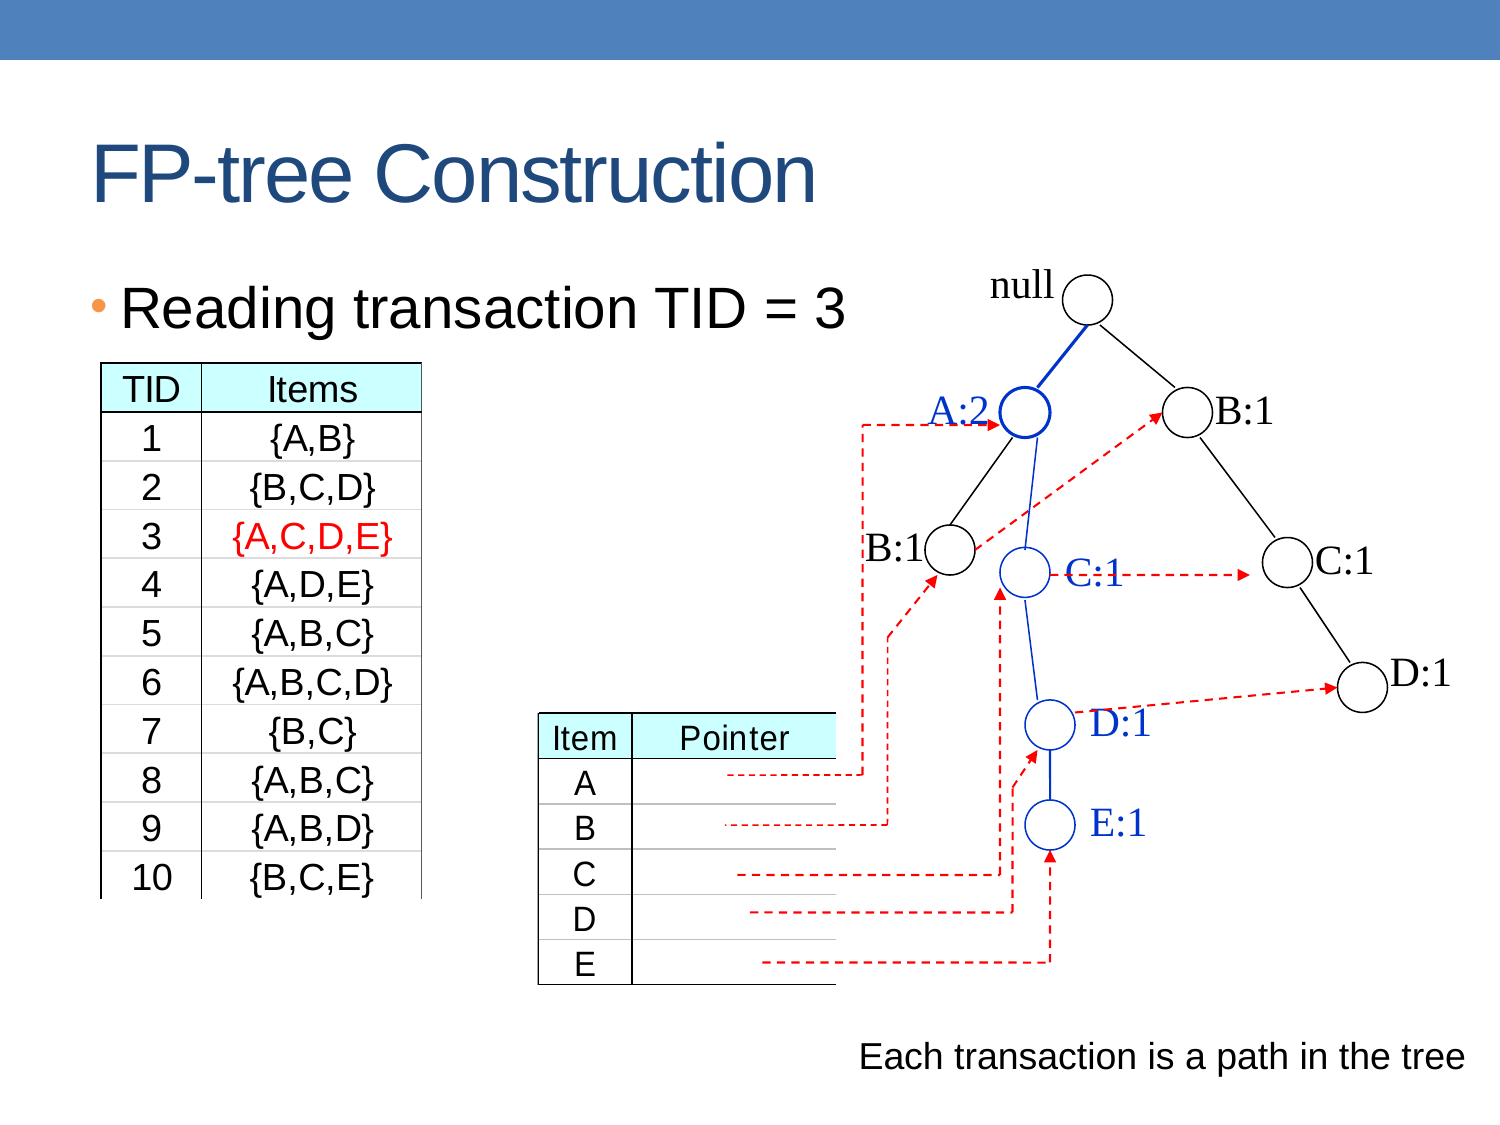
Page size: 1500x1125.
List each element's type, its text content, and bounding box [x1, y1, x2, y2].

text_box Each transaction is a path in the tree [843, 1024, 1482, 1085]
text_box [1318, 682, 1338, 695]
text_box [950, 525, 975, 576]
text_box C:1 [1050, 537, 1150, 603]
text_box [1025, 699, 1074, 750]
text_box B:1 [849, 512, 950, 578]
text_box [537, 712, 838, 987]
list Reading transaction TID = 3 [75, 262, 1425, 1063]
text_box [1237, 568, 1250, 582]
text_box B:1 [1200, 375, 1300, 440]
text_box A:2 [912, 375, 1013, 440]
text_box [1162, 387, 1200, 438]
text_box [1013, 387, 1051, 438]
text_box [99, 362, 424, 901]
text_box E:1 [1074, 787, 1175, 853]
text_box C:1 [1299, 525, 1400, 590]
text_box D:1 [1074, 687, 1175, 753]
text_box [1025, 750, 1038, 764]
text_box [1337, 662, 1383, 713]
text_box [924, 574, 938, 589]
text_box D:1 [1374, 637, 1475, 703]
title FP-tree Construction [75, 87, 1425, 250]
text_box [1262, 537, 1299, 588]
text_box [1043, 849, 1057, 863]
text_box [993, 587, 1007, 600]
text_box null [975, 249, 1075, 315]
text_box [1145, 412, 1163, 425]
text_box [1067, 275, 1113, 326]
text_box [999, 547, 1050, 598]
text_box [1025, 799, 1074, 850]
